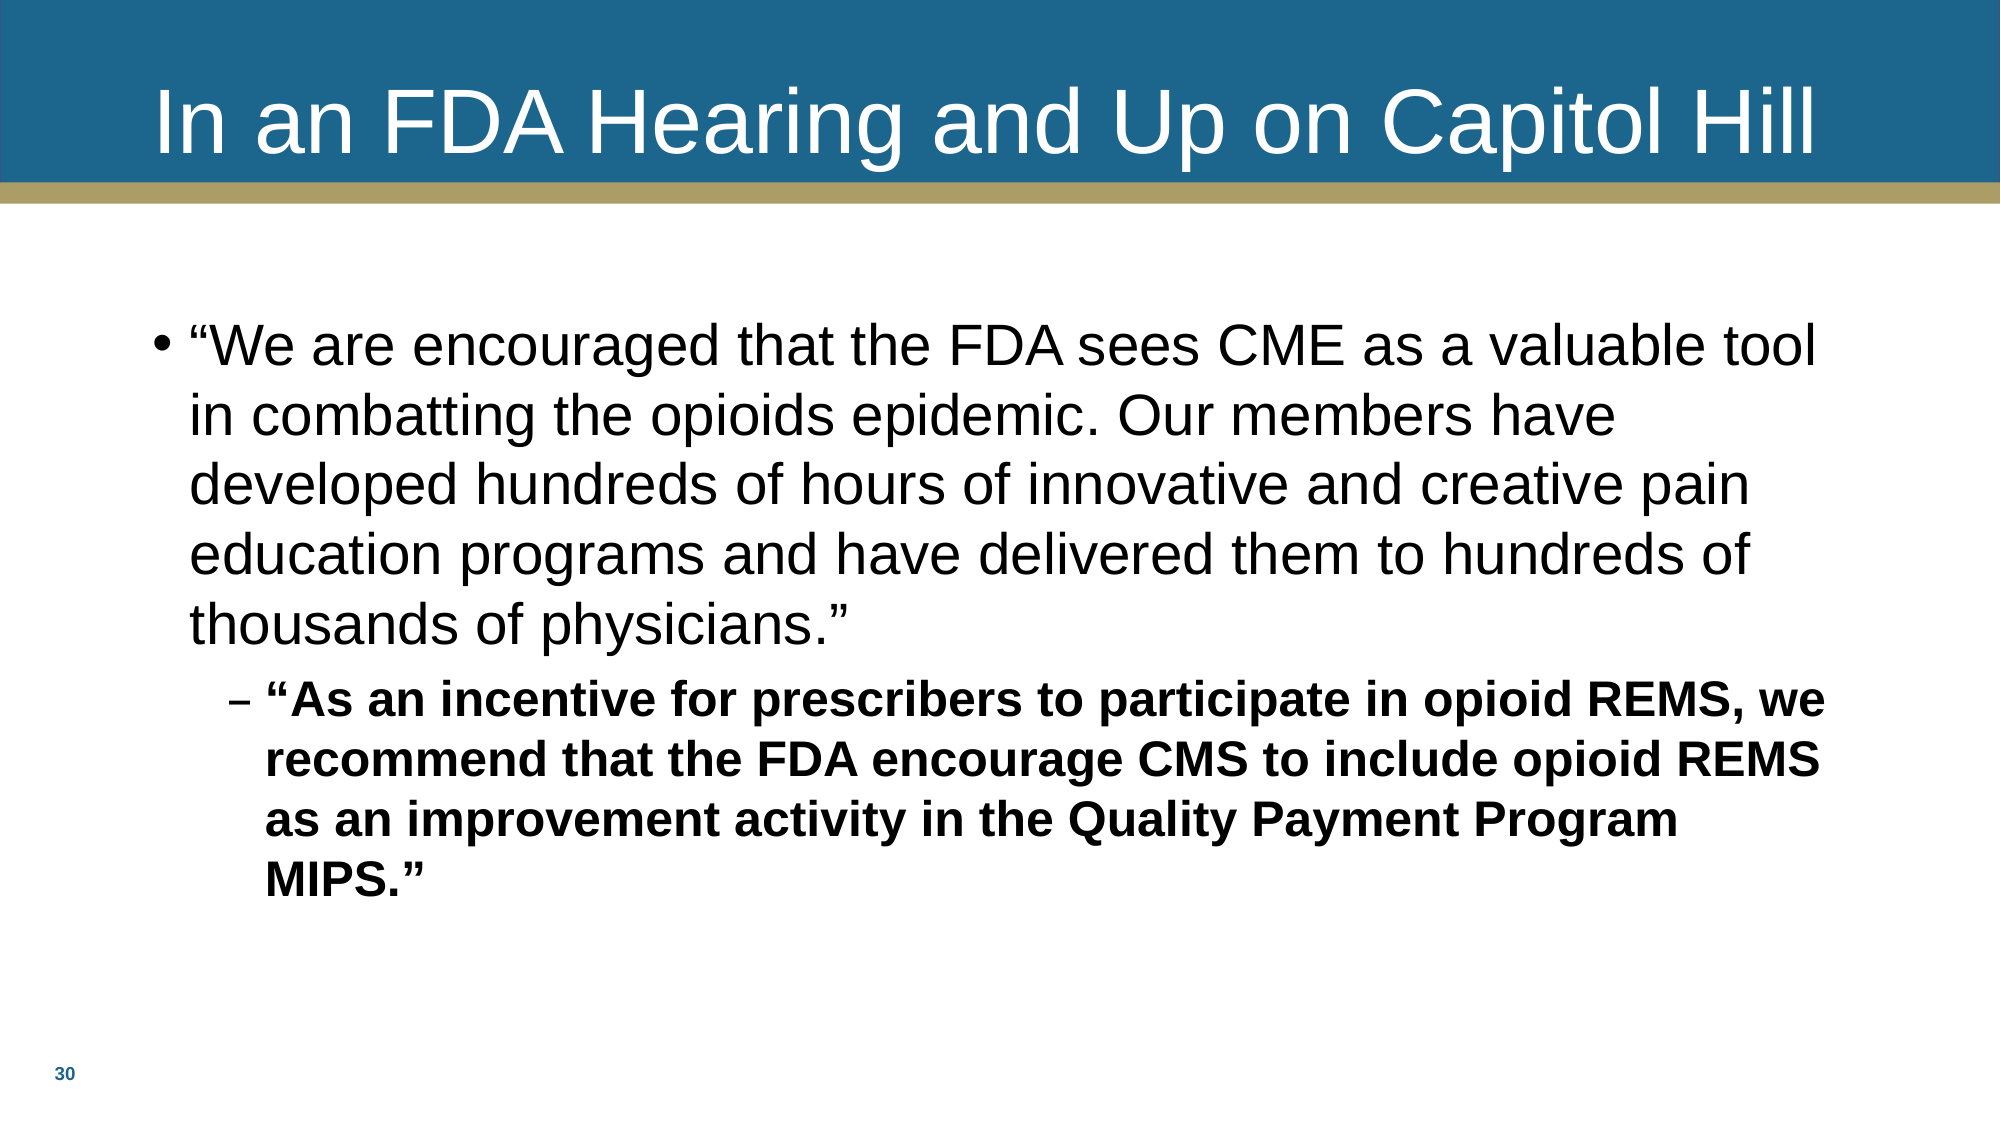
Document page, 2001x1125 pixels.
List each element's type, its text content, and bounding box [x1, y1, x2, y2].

title In an FDA Hearing and Up on Capitol Hill [137, 57, 1863, 190]
list “We are encouraged that the FDA sees CME as a valuable tool in combatting the opioids epidemic. Our members have developed hundreds of hours of innovative and creative pain education programs and have delivered them to hundreds of thousands of physicians.” “As an incentive for prescribers to participate in opioid REMS, we recommend that the FDA encourage CMS to include opioid REMS as an improvement activity in the Quality Payment Program MIPS.” [137, 299, 1863, 1014]
slide_number 30 [39, 1042, 102, 1103]
